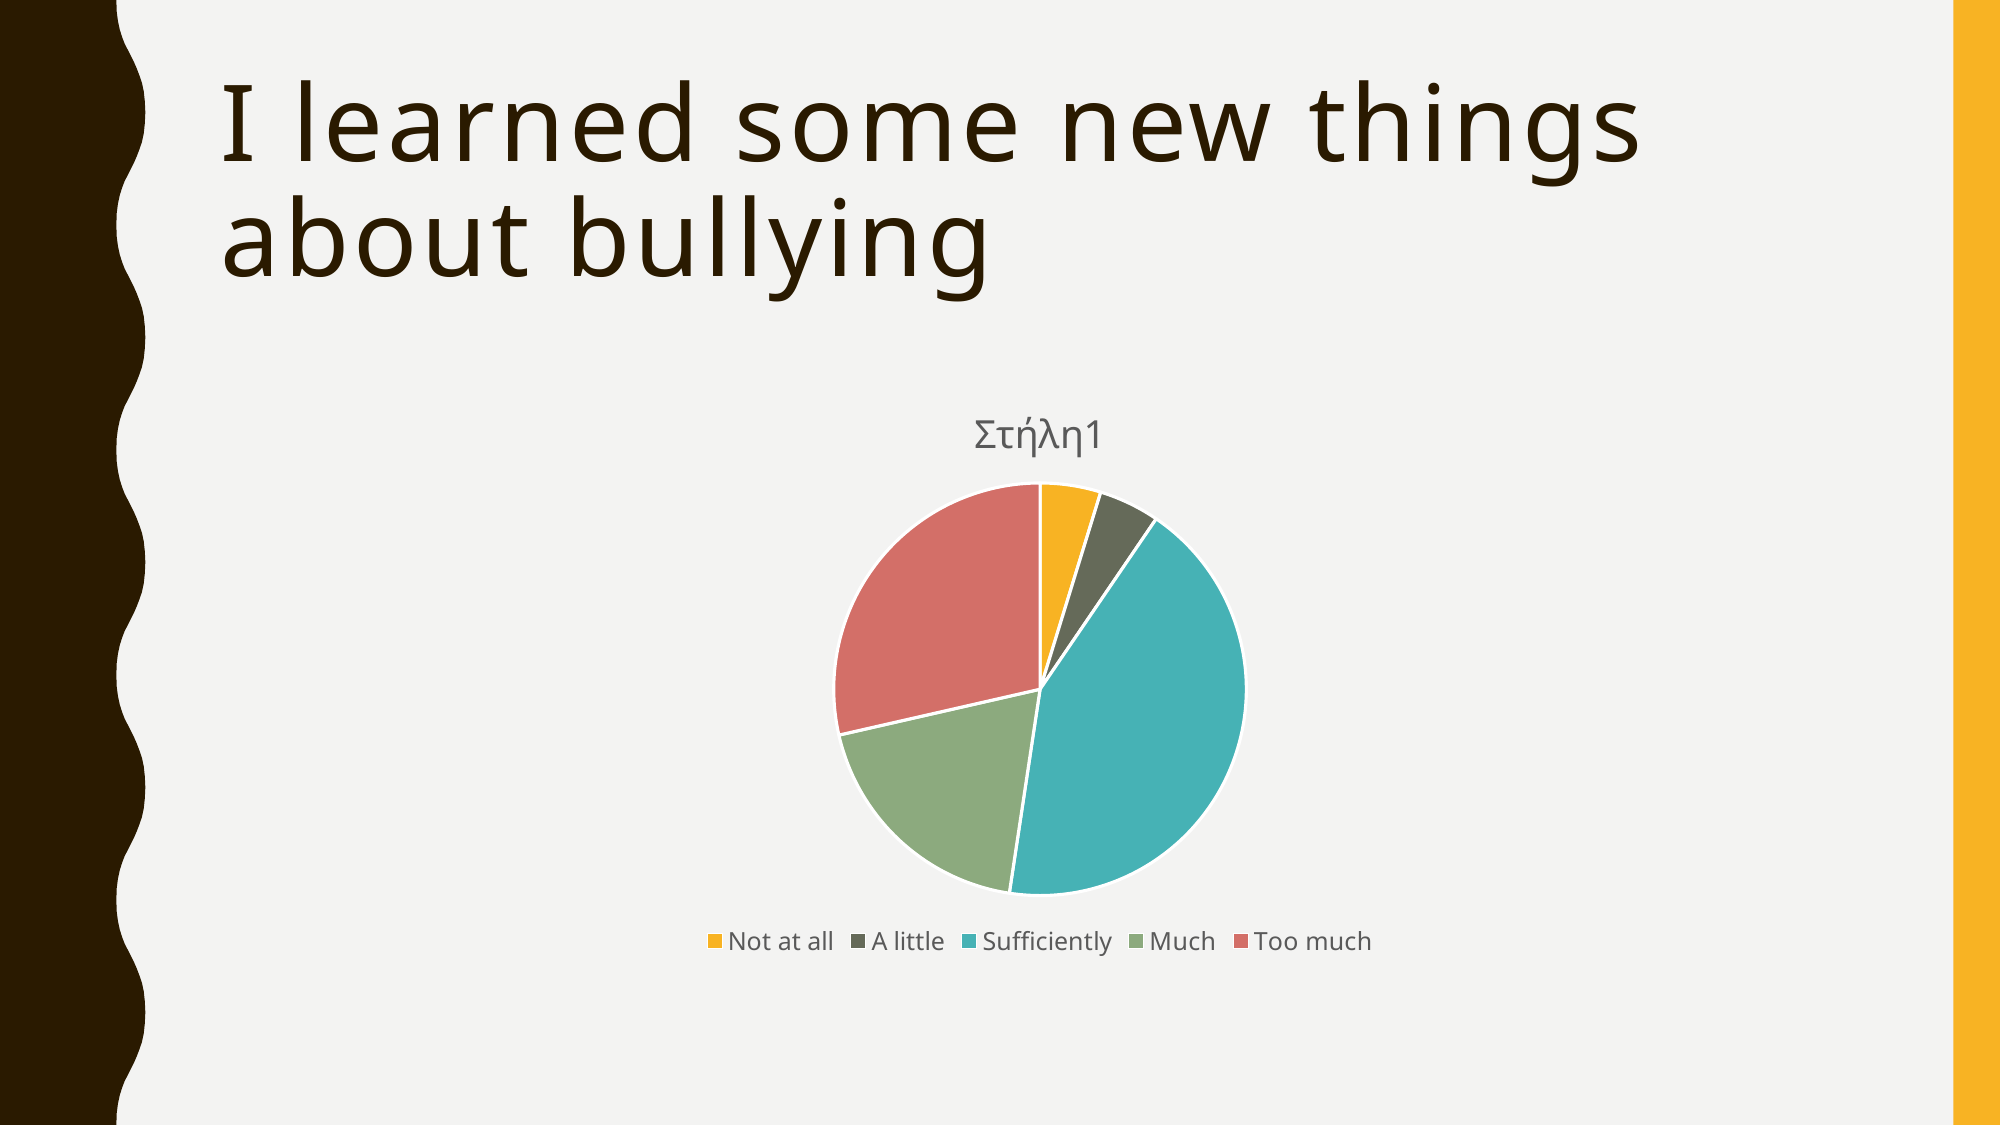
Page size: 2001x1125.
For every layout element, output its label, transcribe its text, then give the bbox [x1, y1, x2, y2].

title I learned some new things about bullying [205, 62, 1875, 308]
chart [205, 374, 1875, 965]
